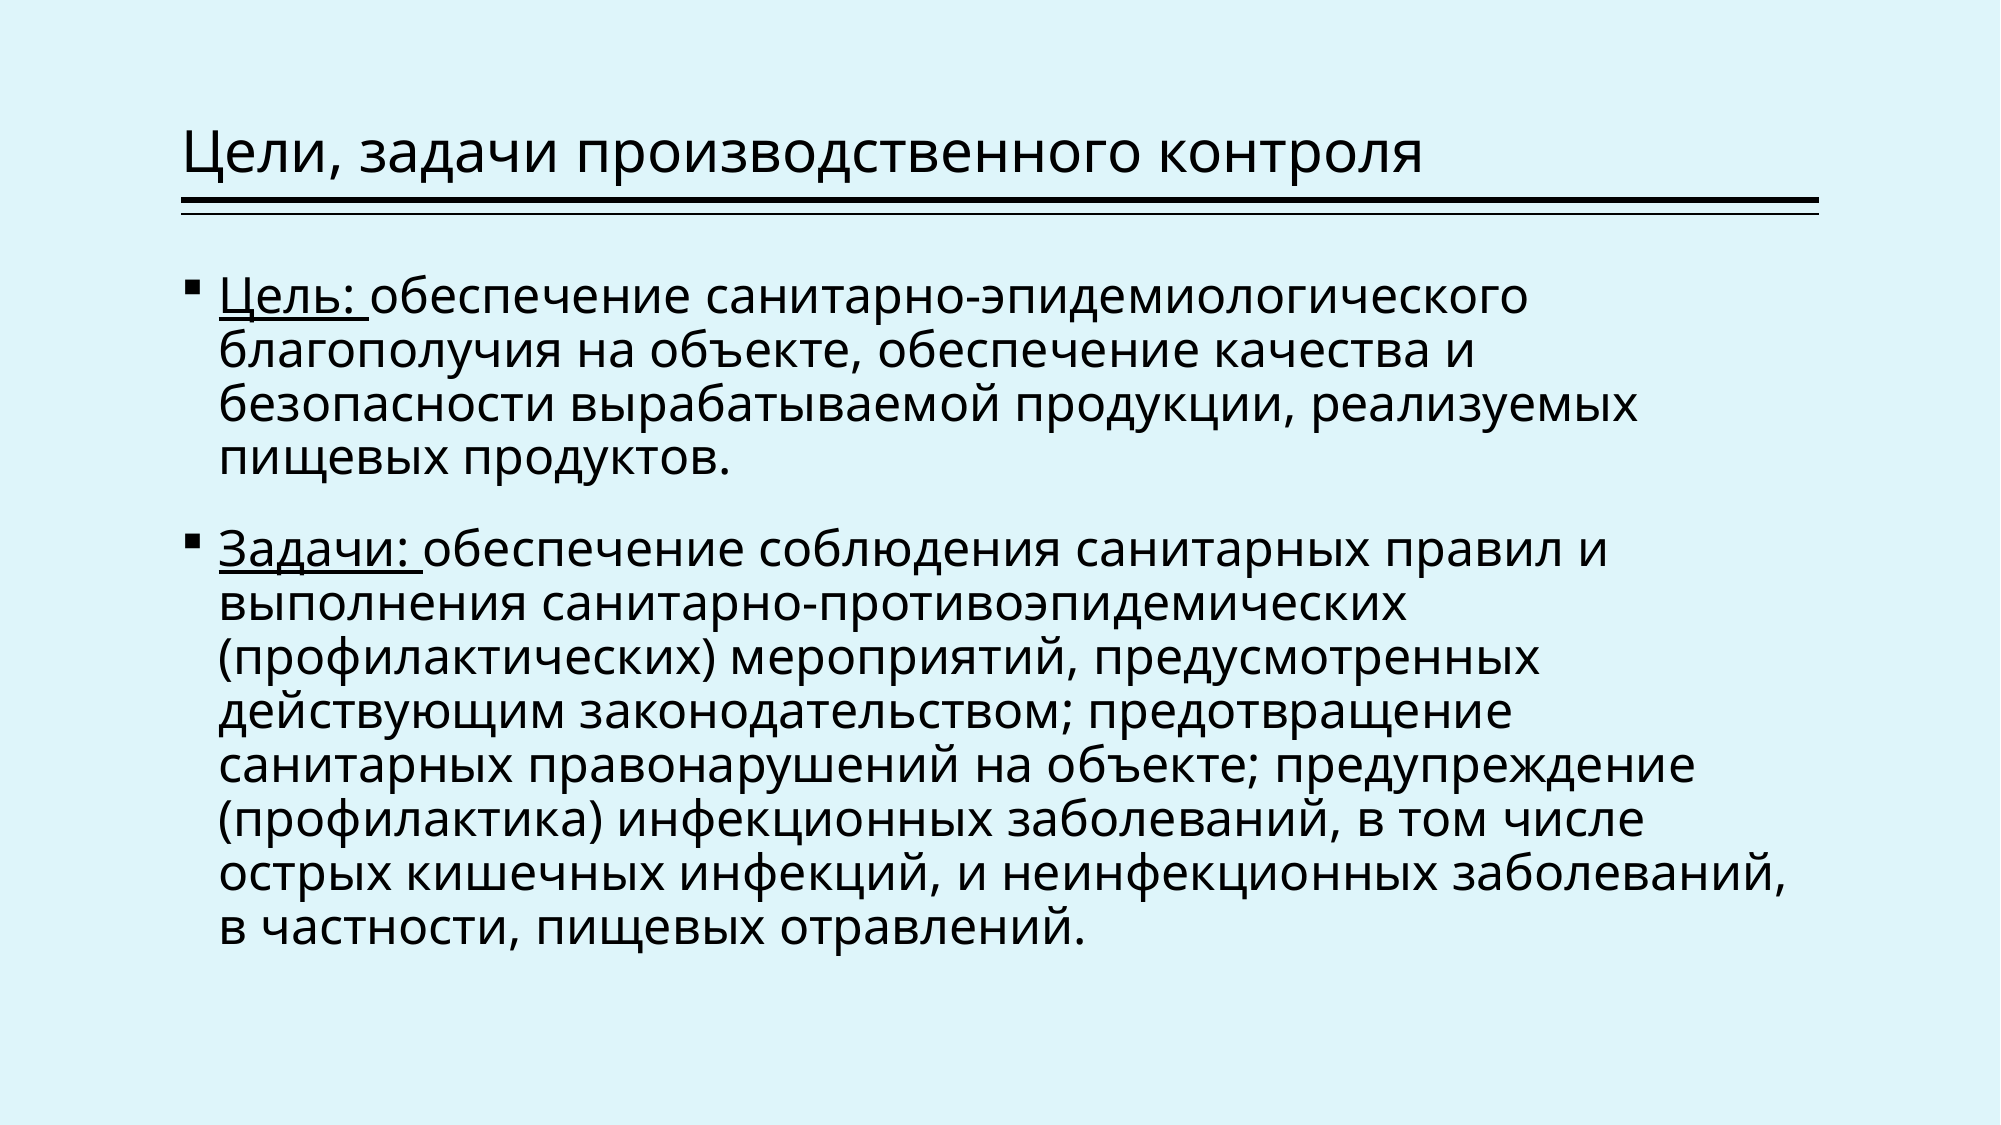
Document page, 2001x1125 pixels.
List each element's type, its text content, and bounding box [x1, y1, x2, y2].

title Цели, задачи производственного контроля [181, 12, 1819, 193]
list Цель: обеспечение санитарно-эпидемиологического благополучия на объекте, обеспечение качества и безопасности вырабатываемой продукции, реализуемых пищевых продуктов. Задачи: обеспечение соблюдения санитарных правил и выполнения санитарно-противоэпидемических (профилактических) мероприятий, предусмотренных действующим законодательством; предотвращение санитарных правонарушений на объекте; предупреждение (профилактика) инфекционных заболеваний, в том числе острых кишечных инфекций, и неинфекционных заболеваний, в частности, пищевых отравлений. [181, 262, 1819, 1013]
